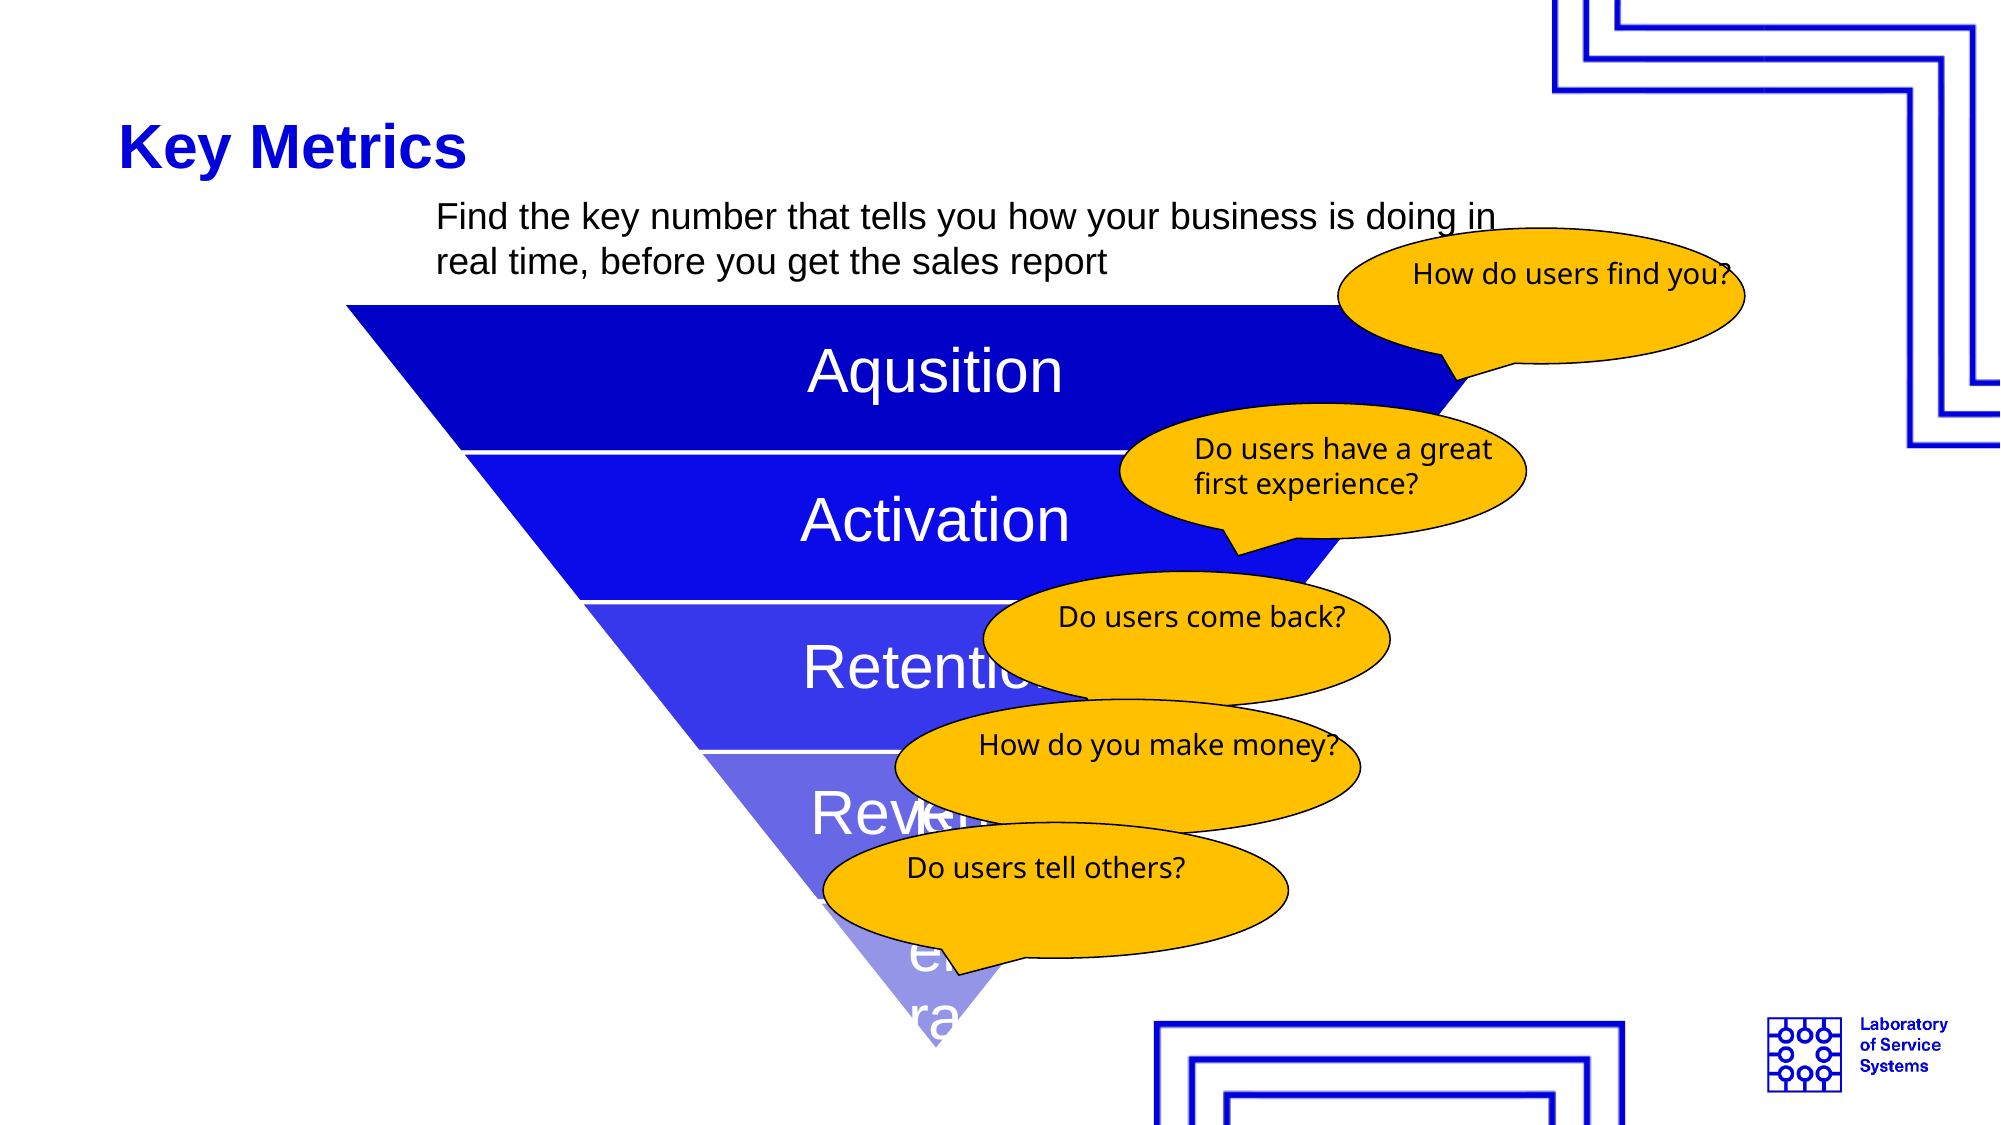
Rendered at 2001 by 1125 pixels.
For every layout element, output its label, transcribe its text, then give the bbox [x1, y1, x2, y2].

picture [1765, 1015, 1949, 1093]
title Key Metrics [118, 118, 1883, 193]
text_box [341, 302, 1531, 1052]
text_box How do users find you? [1337, 228, 1745, 364]
picture [1148, 1015, 1633, 1125]
text_box Find the key number that tells you how your business is doing in real time, before you get the sales report [421, 184, 1556, 290]
picture [1544, 0, 2001, 458]
